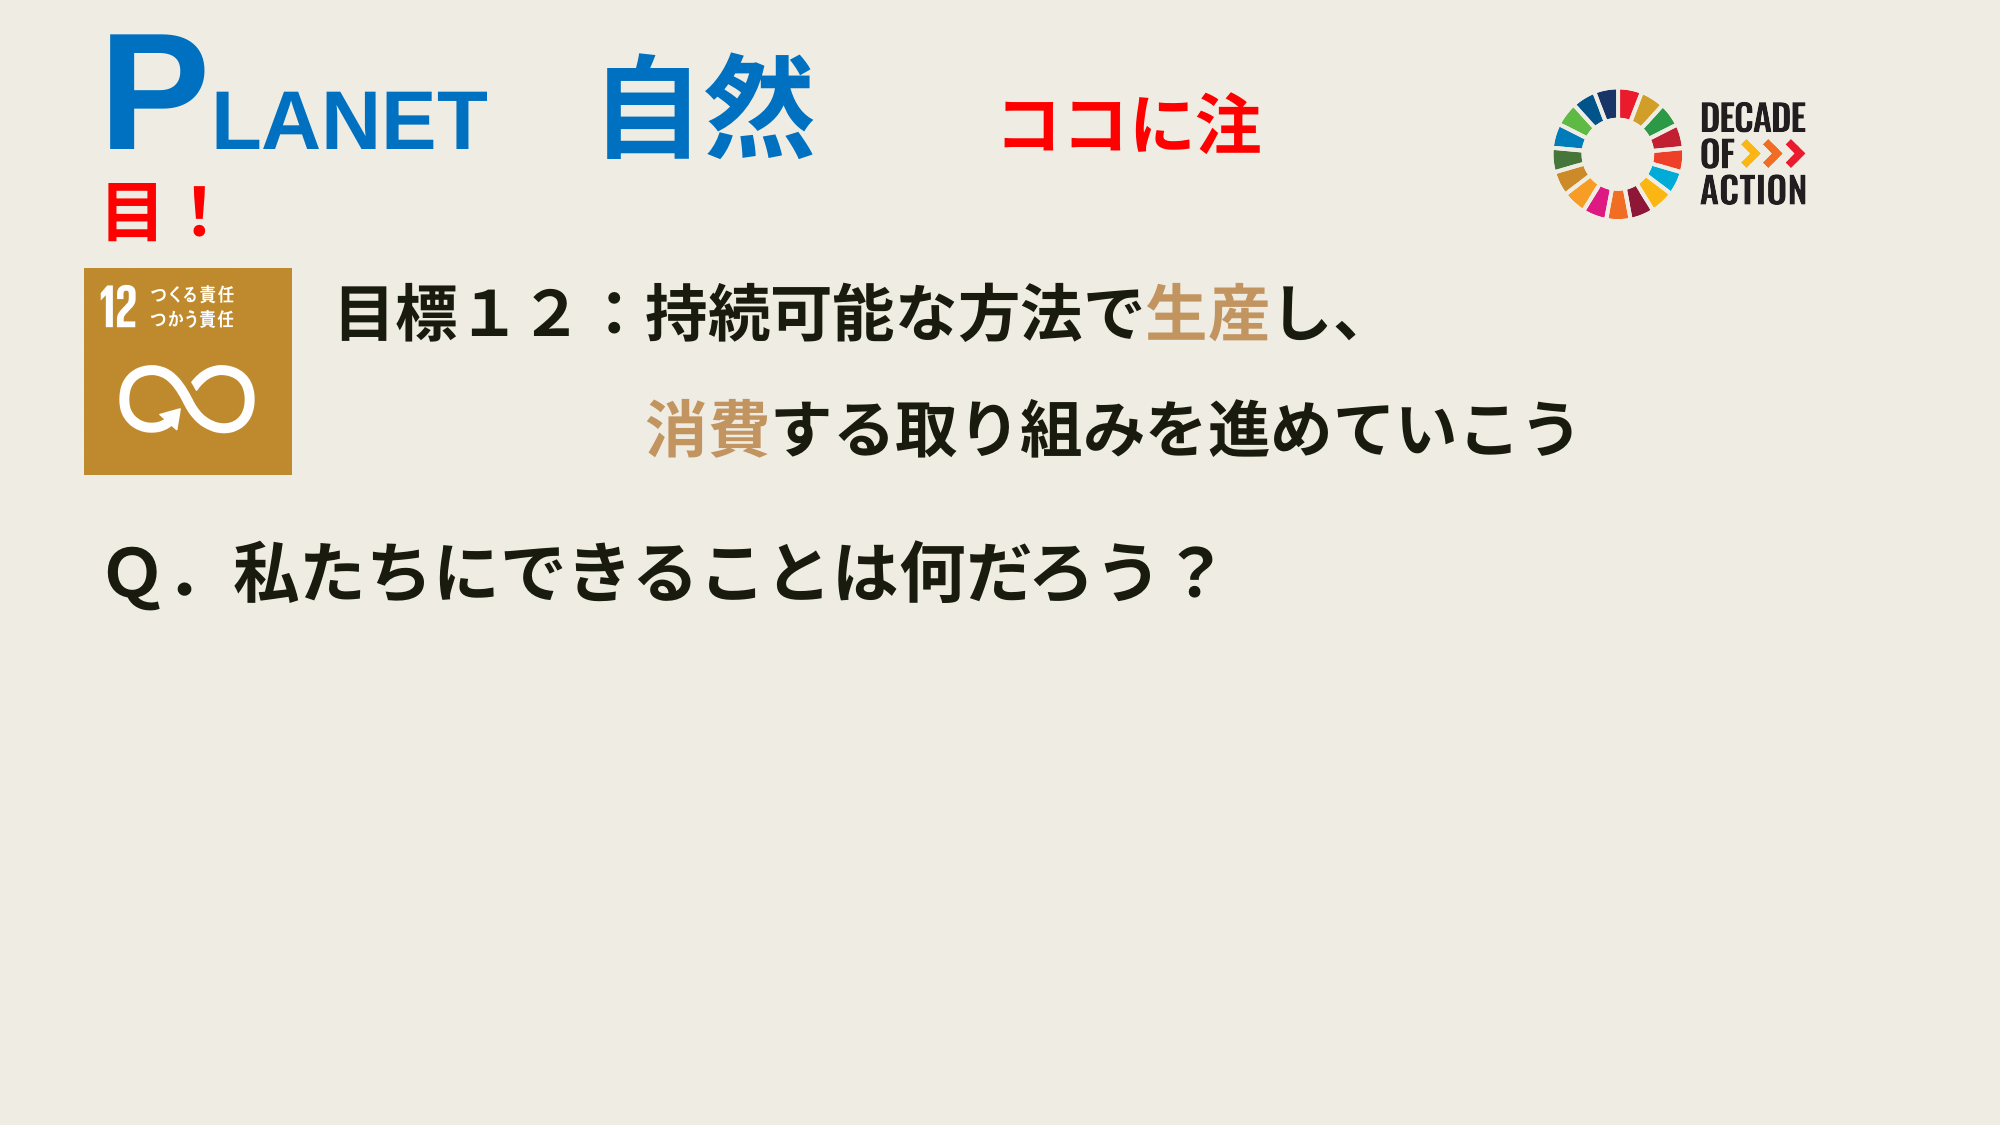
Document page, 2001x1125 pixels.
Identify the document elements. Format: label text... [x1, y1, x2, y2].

picture [1550, 86, 1809, 222]
title PLANET 自然 ココに注目！ [84, 37, 1392, 227]
text_box Ｑ．私たちにできることは何だろう？ [84, 513, 1271, 628]
text_box 目標１２：持続可能な方法で生産し、 消費する取り組みを進めていこう [318, 256, 1915, 487]
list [84, 268, 292, 475]
